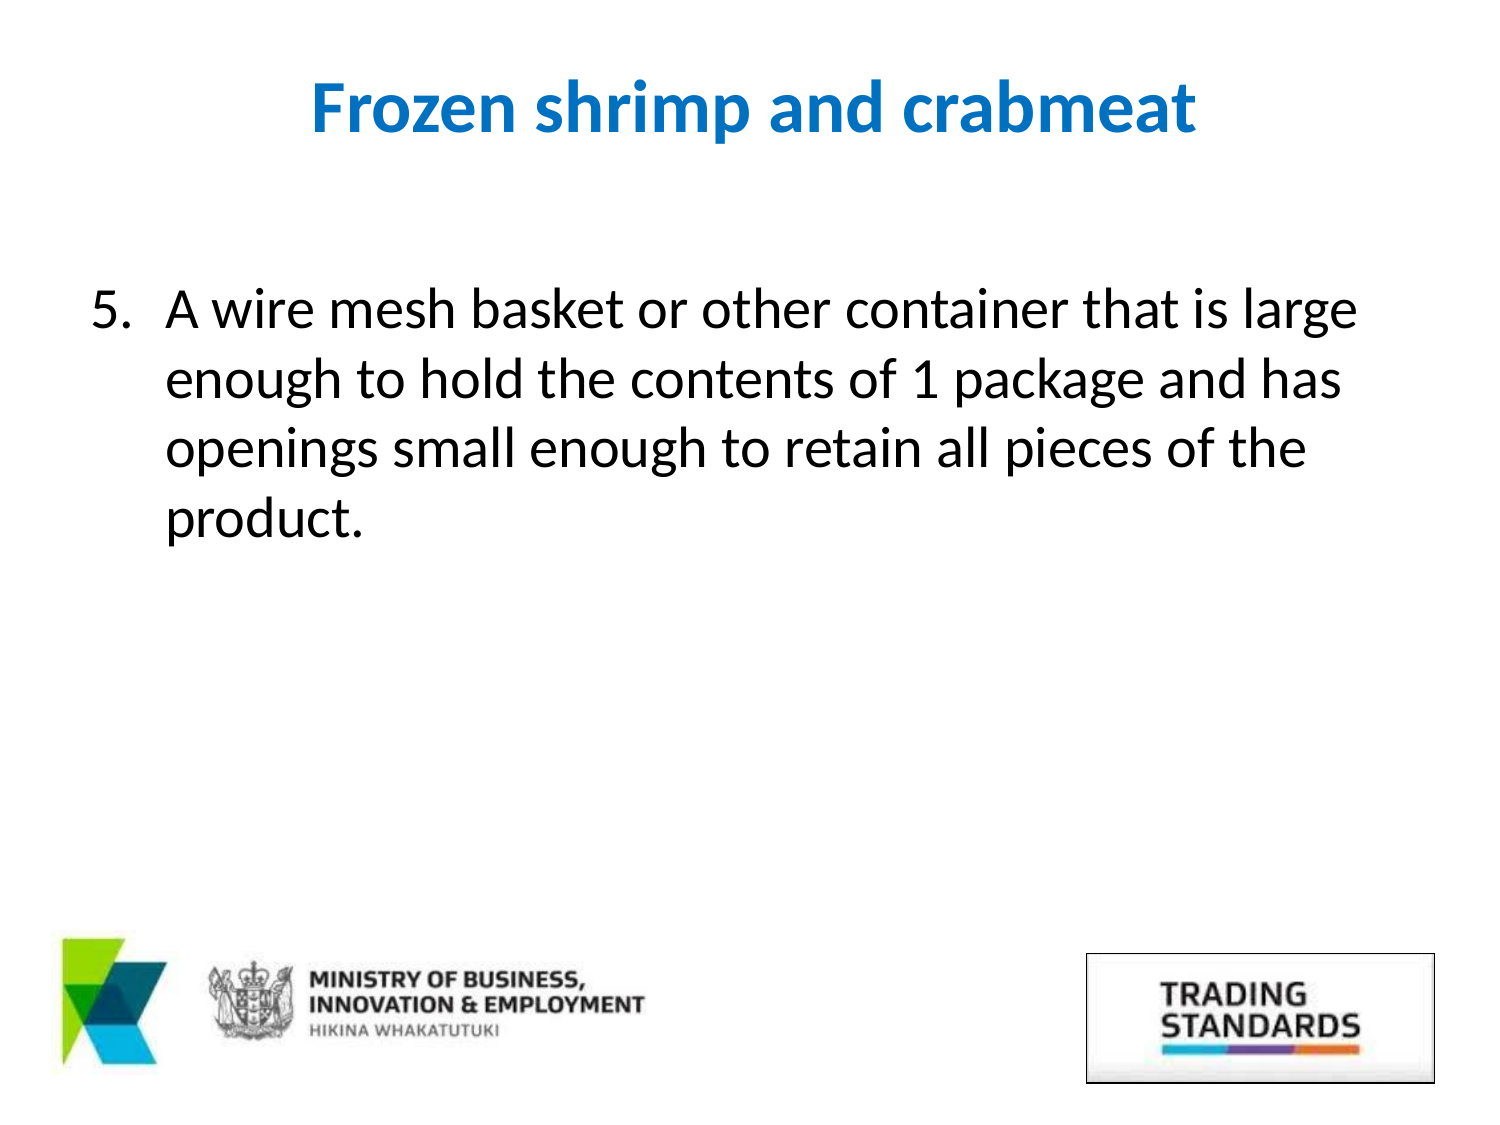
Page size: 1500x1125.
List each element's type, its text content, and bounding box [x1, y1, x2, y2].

list A wire mesh basket or other container that is large enough to hold the contents of 1 package and has openings small enough to retain all pieces of the product. [75, 262, 1425, 1005]
picture [1087, 953, 1435, 1083]
title Frozen shrimp and crabmeat [79, 50, 1430, 163]
picture [51, 929, 663, 1076]
